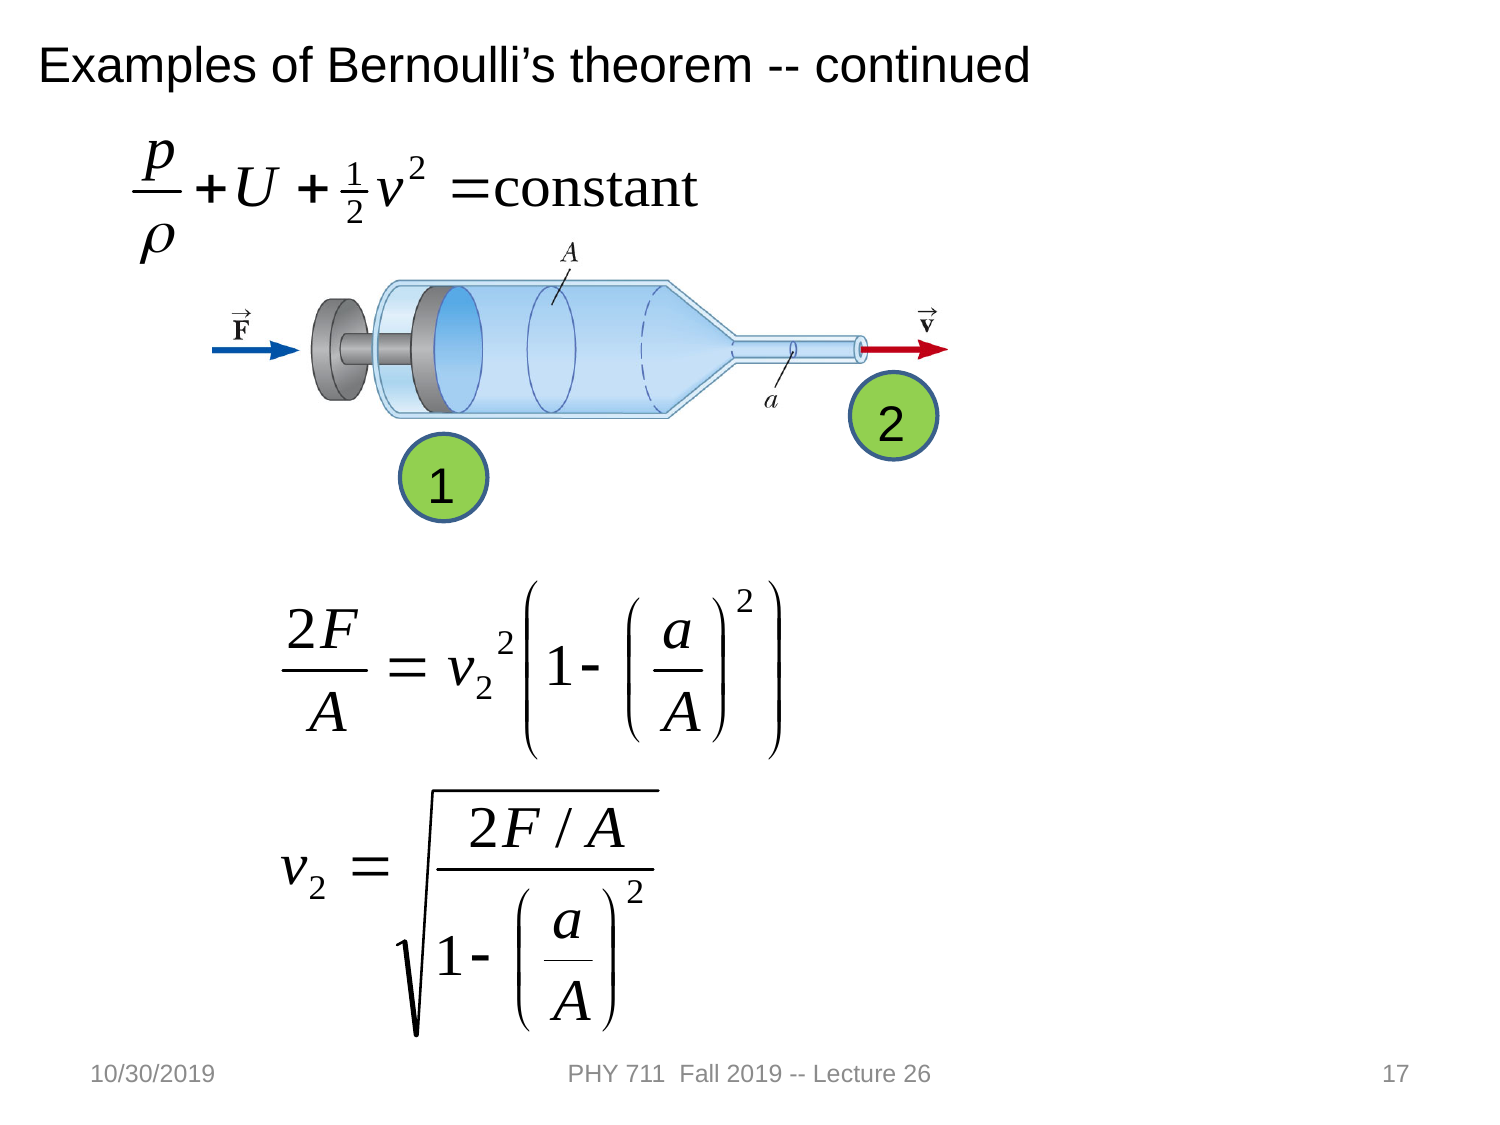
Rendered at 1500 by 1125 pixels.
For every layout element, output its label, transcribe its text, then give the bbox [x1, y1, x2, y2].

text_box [399, 433, 488, 523]
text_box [272, 567, 924, 1051]
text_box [122, 112, 713, 276]
text_box Examples of Bernoulli’s theorem -- continued [23, 25, 1399, 100]
slide_number 17 [1074, 1042, 1425, 1103]
picture [212, 237, 948, 419]
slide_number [75, 1042, 425, 1103]
footer PHY 711 Fall 2019 -- Lecture 26 [512, 1042, 988, 1103]
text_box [849, 371, 938, 461]
